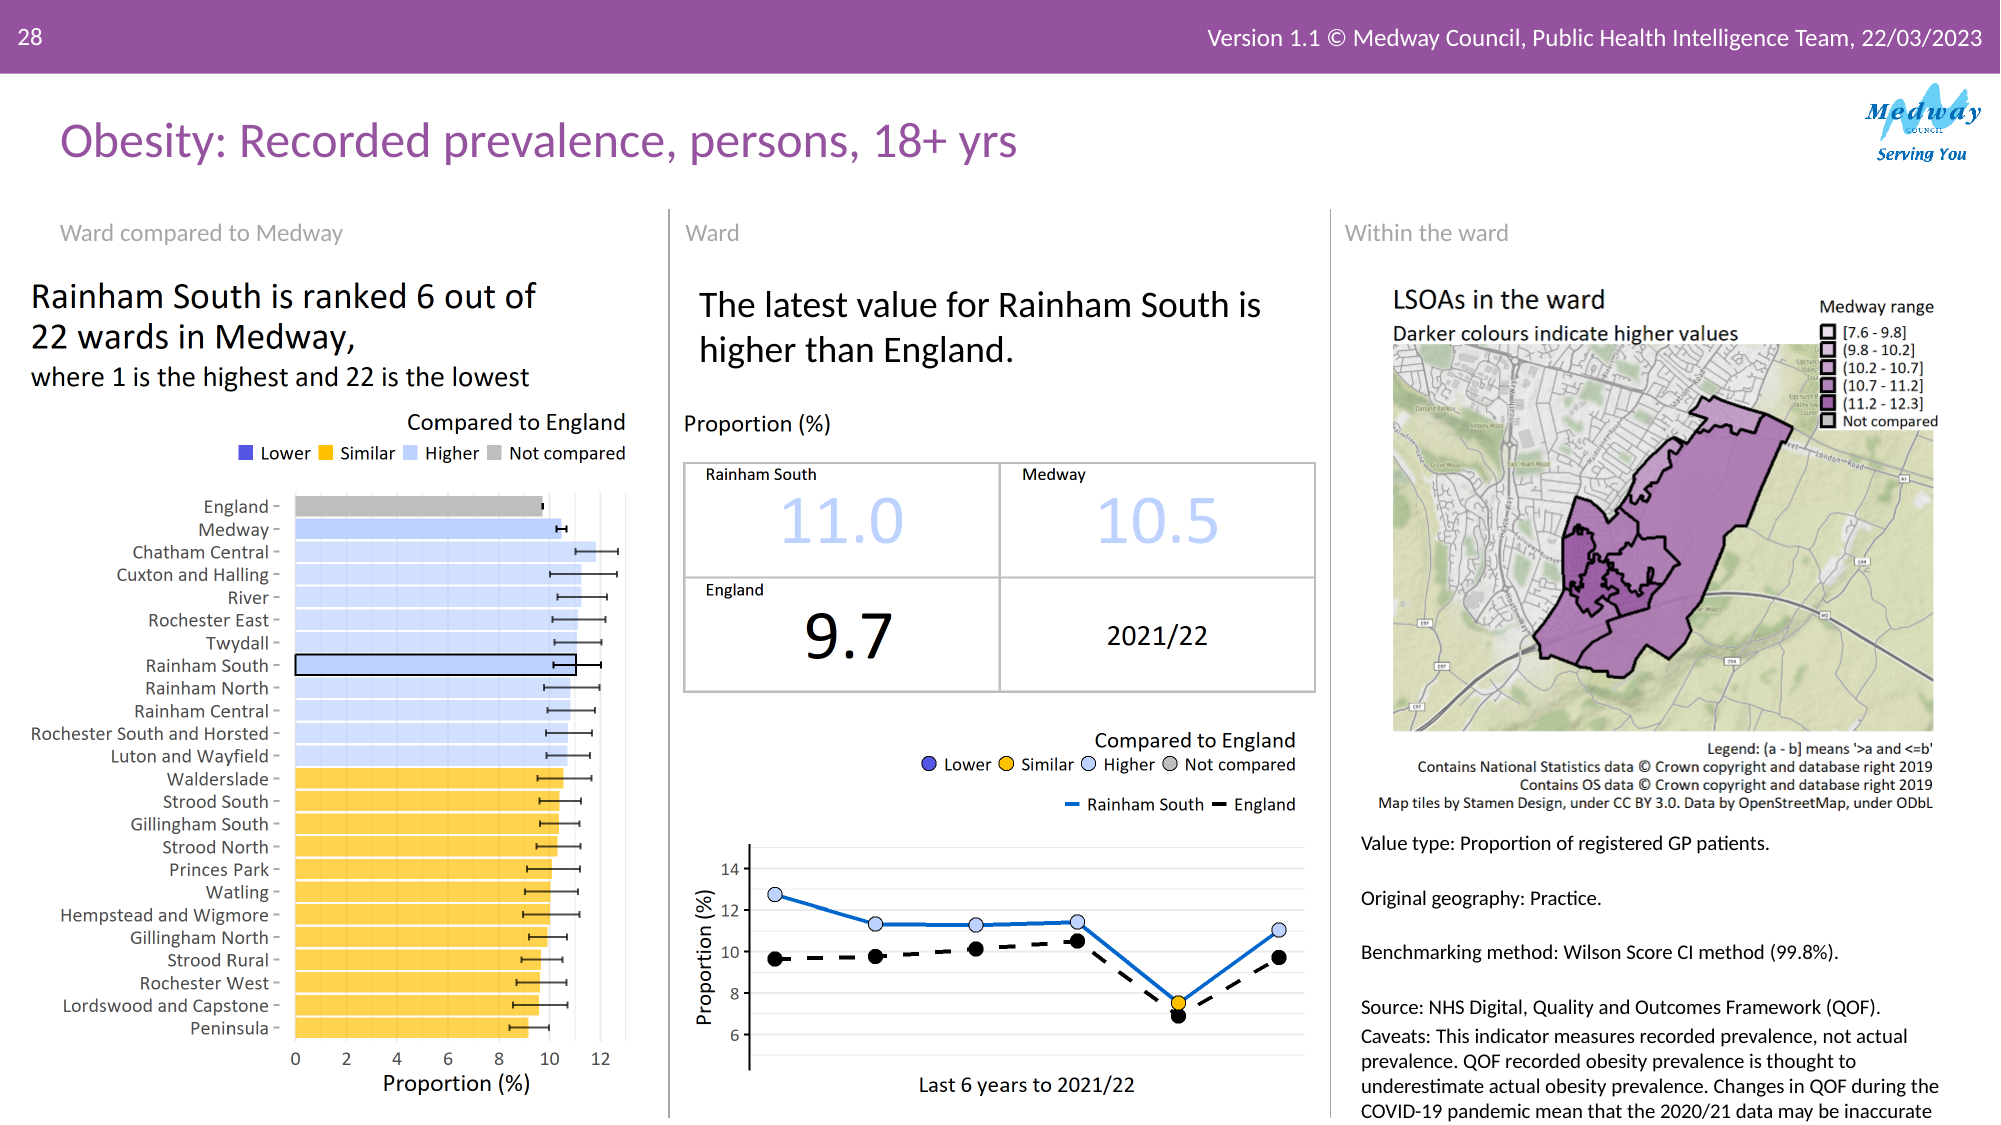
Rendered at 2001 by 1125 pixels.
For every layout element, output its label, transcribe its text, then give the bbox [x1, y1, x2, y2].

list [683, 710, 1316, 1107]
list The latest value for Rainham South is higher than England. [684, 272, 1316, 386]
picture [1866, 83, 1981, 162]
list Value type: Proportion of registered GP patients. Original geography: Practice. Benchmarking method: Wilson Score CI method (99.8%). Source: NHS Digital, Quality and Outcomes Framework (QOF). Caveats: This indicator measures recorded prevalence, not actual prevalence. QOF recorded obesity prevalence is thought to underestimate actual obesity prevalence. Changes in QOF during the COVID-19 pandemic mean that the 2020/21 data may be inaccurate and misleading. [1346, 822, 1981, 1106]
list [683, 403, 1316, 693]
title Obesity: Recorded prevalence, persons, 18+ yrs [45, 83, 1866, 191]
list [19, 271, 646, 1107]
list Version 1.1 © Medway Council, Public Health Intelligence Team, 22/03/2023 [881, 2, 2000, 72]
slide_number 28 [2, 5, 239, 66]
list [1345, 278, 1981, 811]
